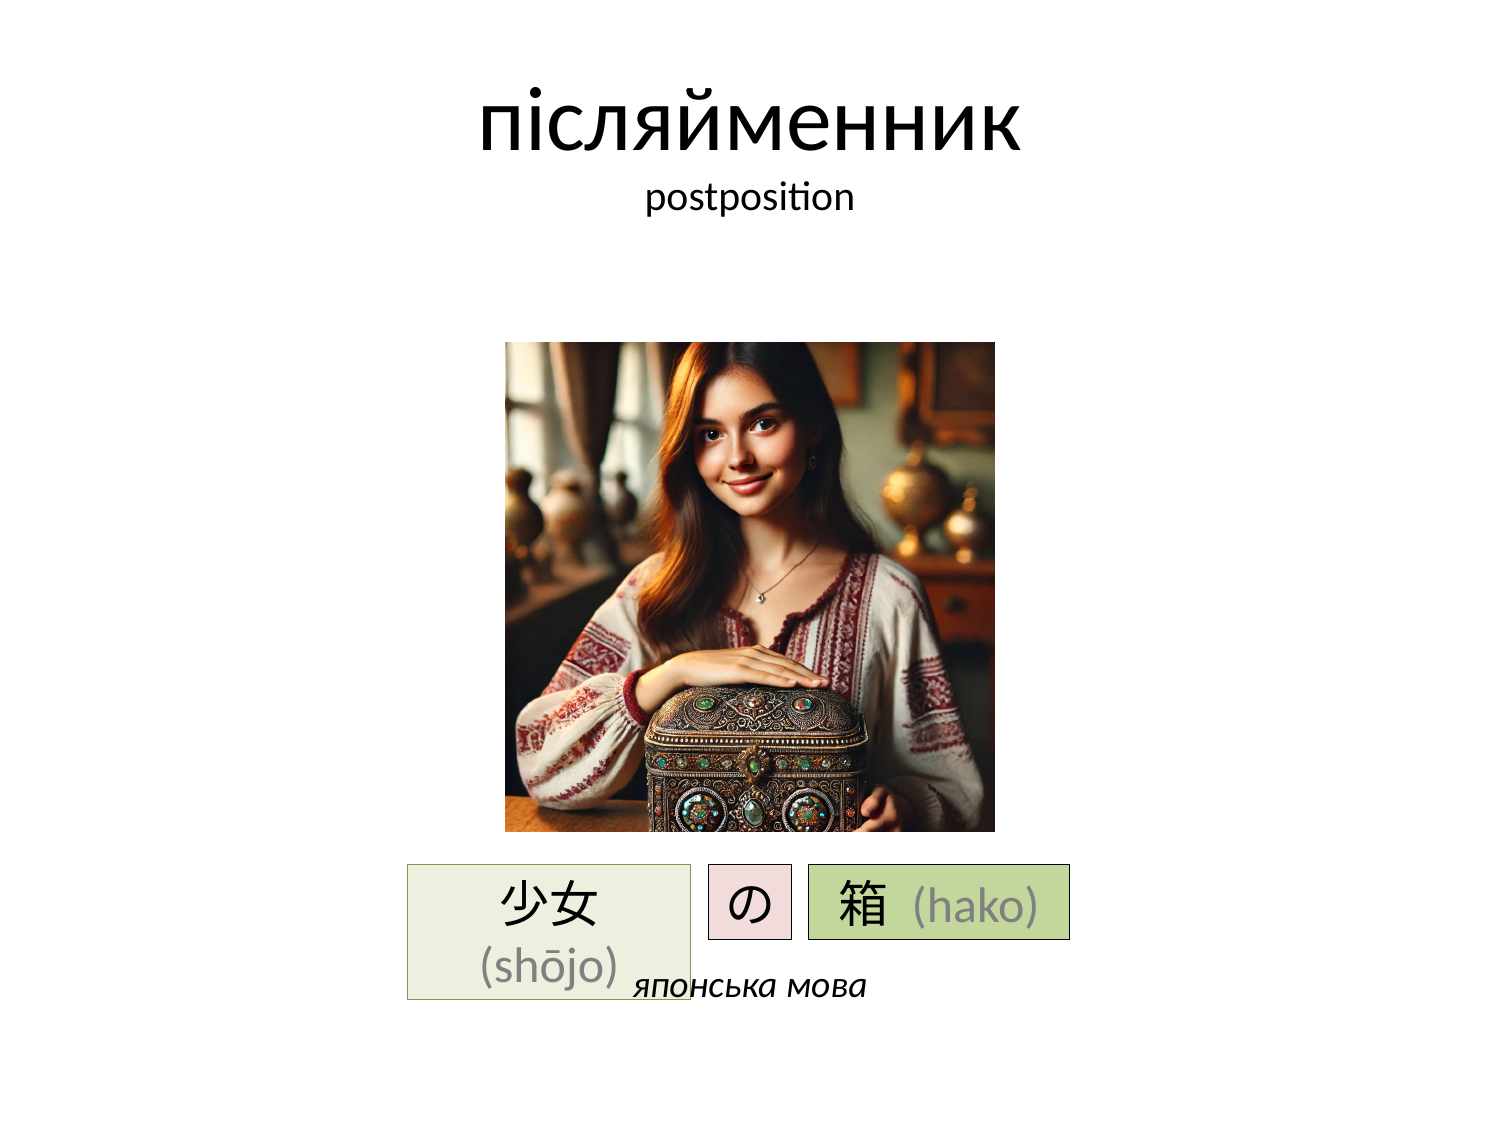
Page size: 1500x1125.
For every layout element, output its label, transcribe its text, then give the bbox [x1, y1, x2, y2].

picture [505, 342, 995, 832]
text_box の [708, 864, 792, 940]
text_box японська мова [438, 952, 1062, 1012]
text_box 箱 (hako) [808, 864, 1070, 940]
title післяйменник postposition [75, 45, 1425, 233]
text_box 少女 (shōjo) [407, 864, 691, 1000]
